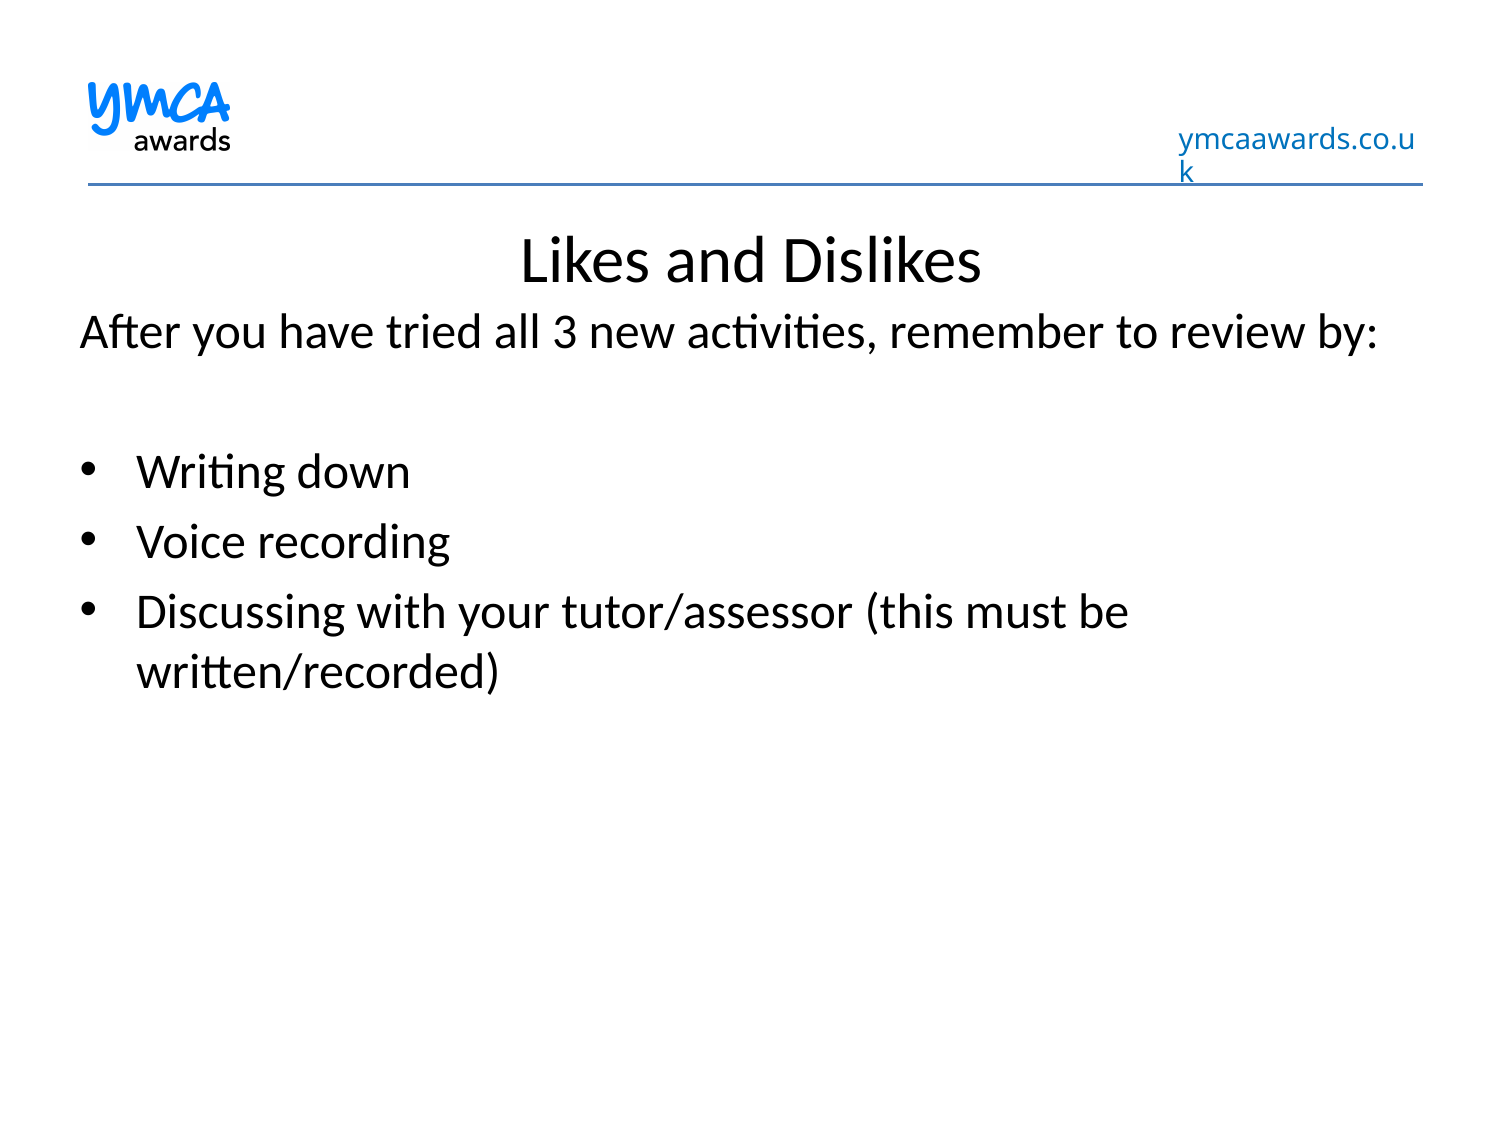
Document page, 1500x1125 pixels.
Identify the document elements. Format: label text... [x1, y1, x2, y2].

picture [88, 82, 230, 151]
list After you have tried all 3 new activities, remember to review by: Writing down Voice recording Discussing with your tutor/assessor (this must be written/recorded) [64, 290, 1415, 1036]
title Likes and Dislikes [76, 208, 1427, 396]
